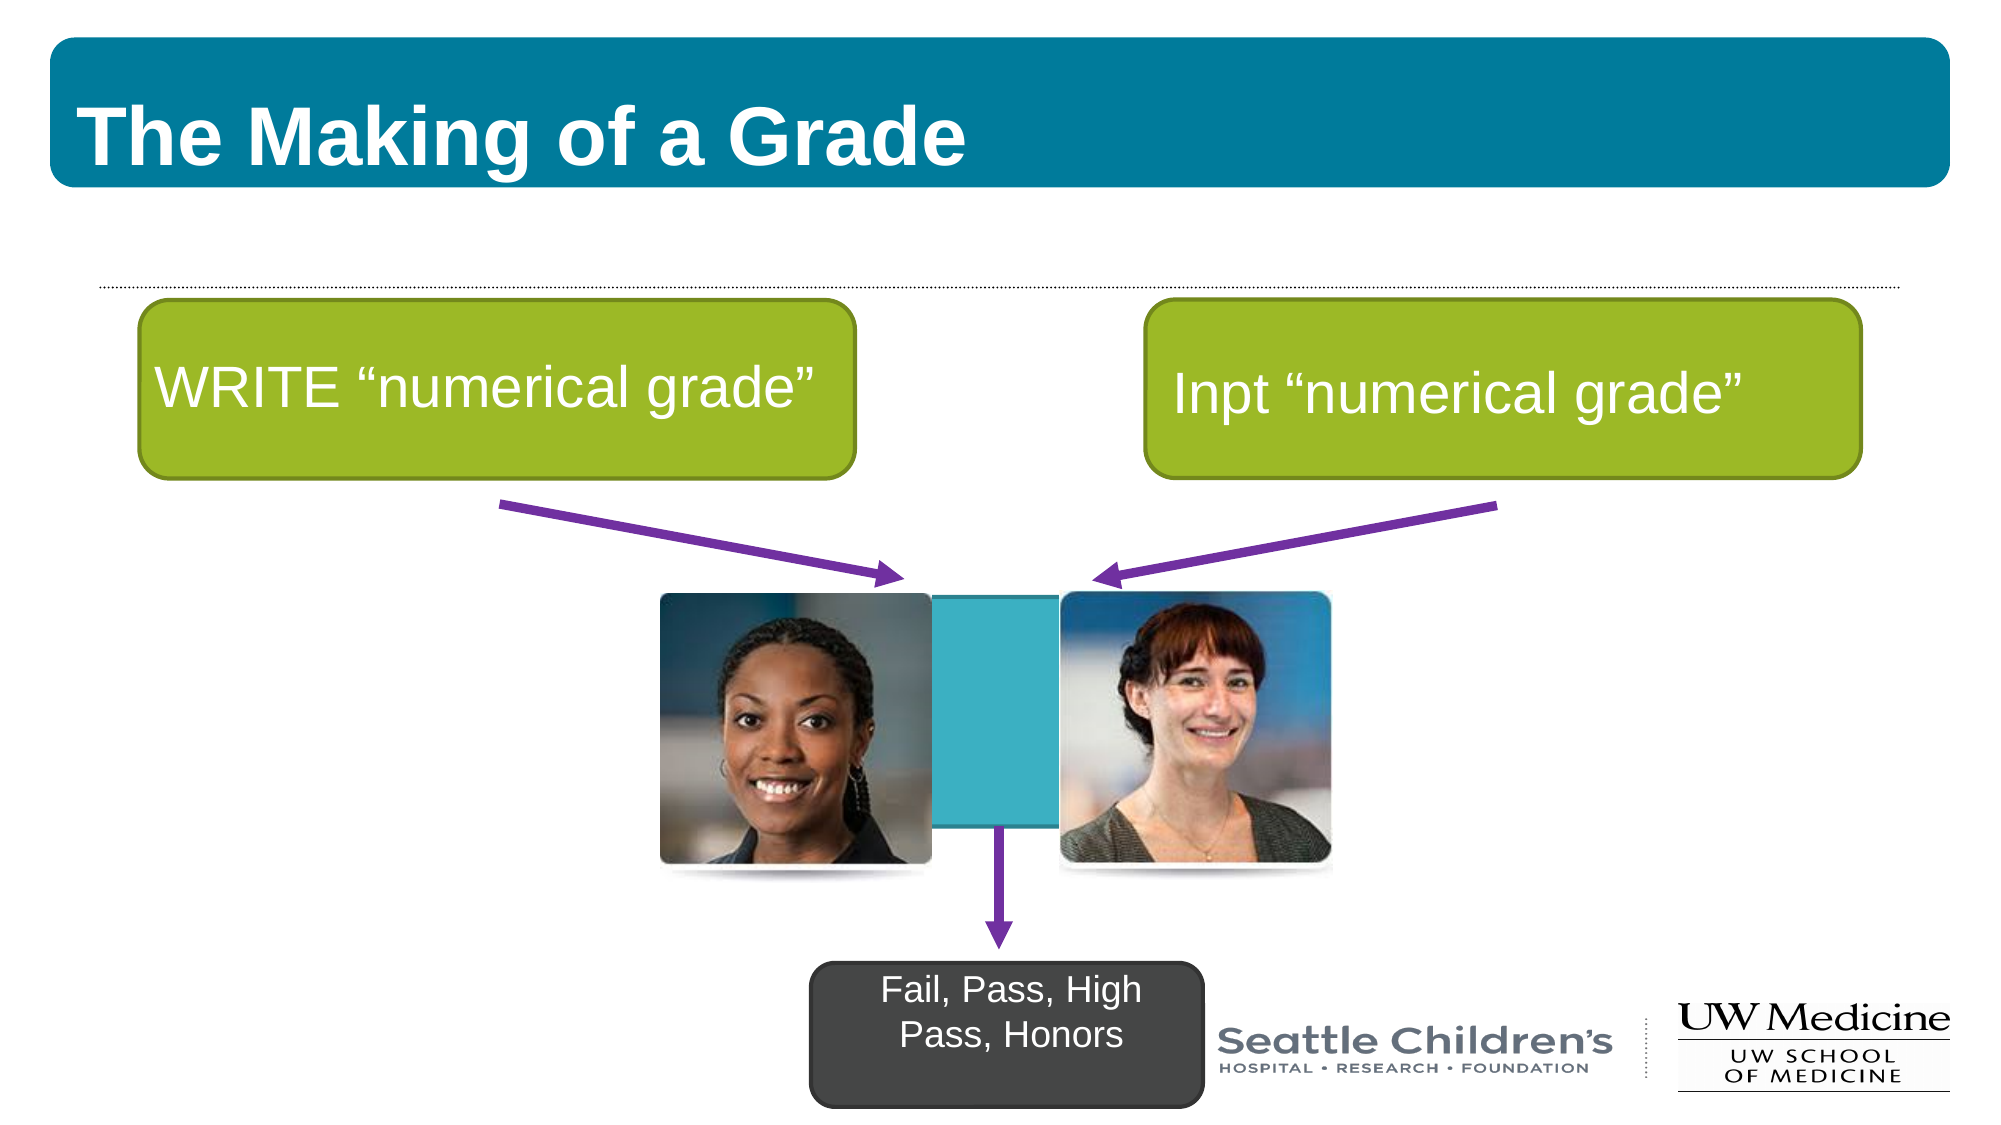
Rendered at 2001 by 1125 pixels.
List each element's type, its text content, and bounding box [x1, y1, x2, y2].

text_box [137, 297, 858, 481]
picture [1206, 1018, 1675, 1078]
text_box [499, 503, 905, 580]
text_box WRITE “numerical grade” [139, 341, 866, 427]
text_box Inpt “numerical grade” [1157, 347, 1884, 433]
picture [1059, 590, 1334, 881]
text_box [808, 960, 1206, 1109]
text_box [1091, 505, 1498, 581]
picture [660, 593, 932, 884]
text_box [1143, 297, 1864, 481]
title The Making of a Grade [61, 75, 1912, 275]
text_box Fail, Pass, High Pass, Honors [865, 958, 1158, 1063]
picture [1678, 1003, 1950, 1092]
text_box [932, 594, 1055, 829]
